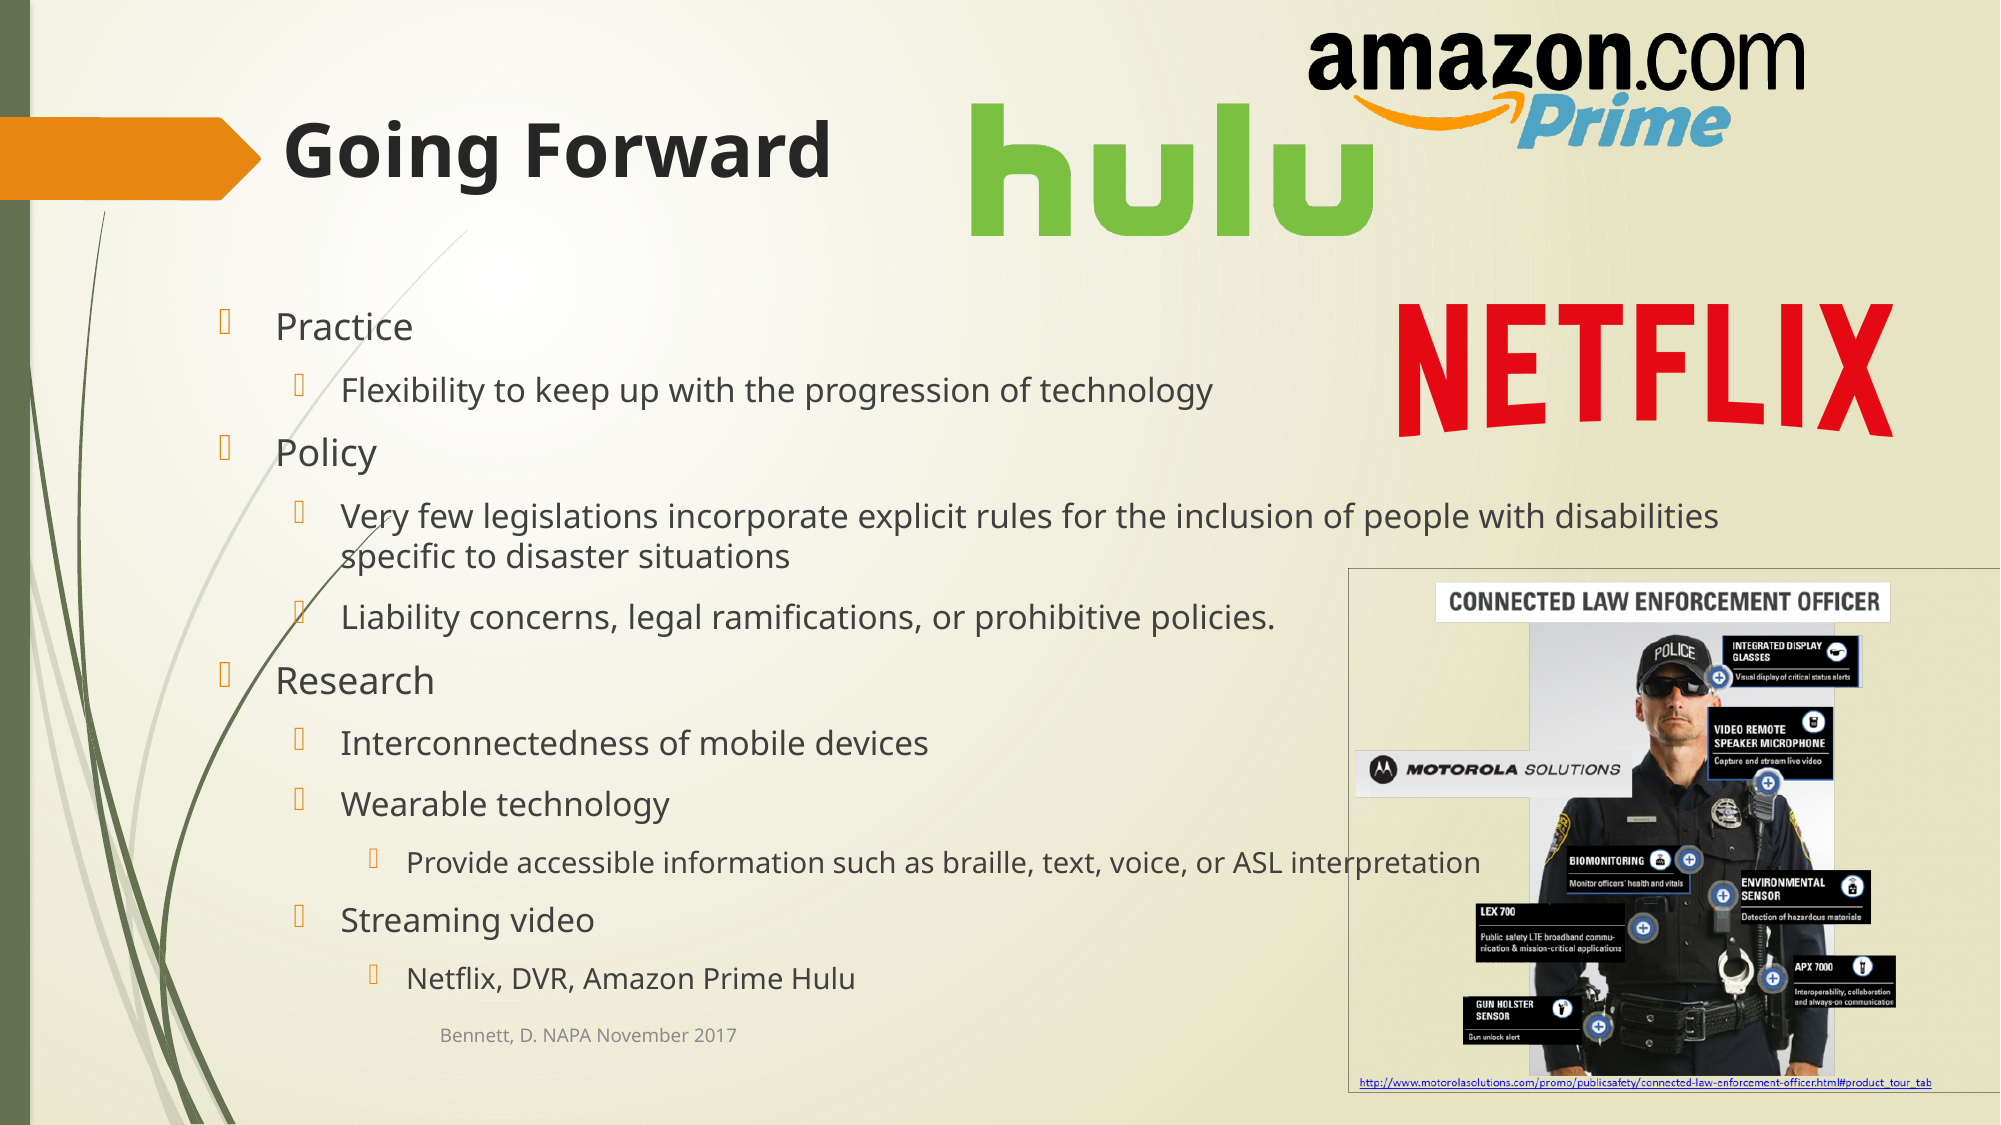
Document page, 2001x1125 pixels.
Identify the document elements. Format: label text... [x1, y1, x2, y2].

picture [963, 10, 1829, 238]
picture [1398, 303, 1893, 437]
list Practice Flexibility to keep up with the progression of technology Policy Very few legislations incorporate explicit rules for the inclusion of people with disabilities specific to disaster situations Liability concerns, legal ramifications, or prohibitive policies. Research Interconnectedness of mobile devices Wearable technology Provide accessible information such as braille, text, voice, or ASL interpretation Streaming video Netflix, DVR, Amazon Prime Hulu [203, 295, 1829, 1097]
title Going Forward [267, 94, 1893, 303]
footer Bennett, D. NAPA November 2017 [424, 1006, 1343, 1067]
picture [1348, 567, 2000, 1098]
